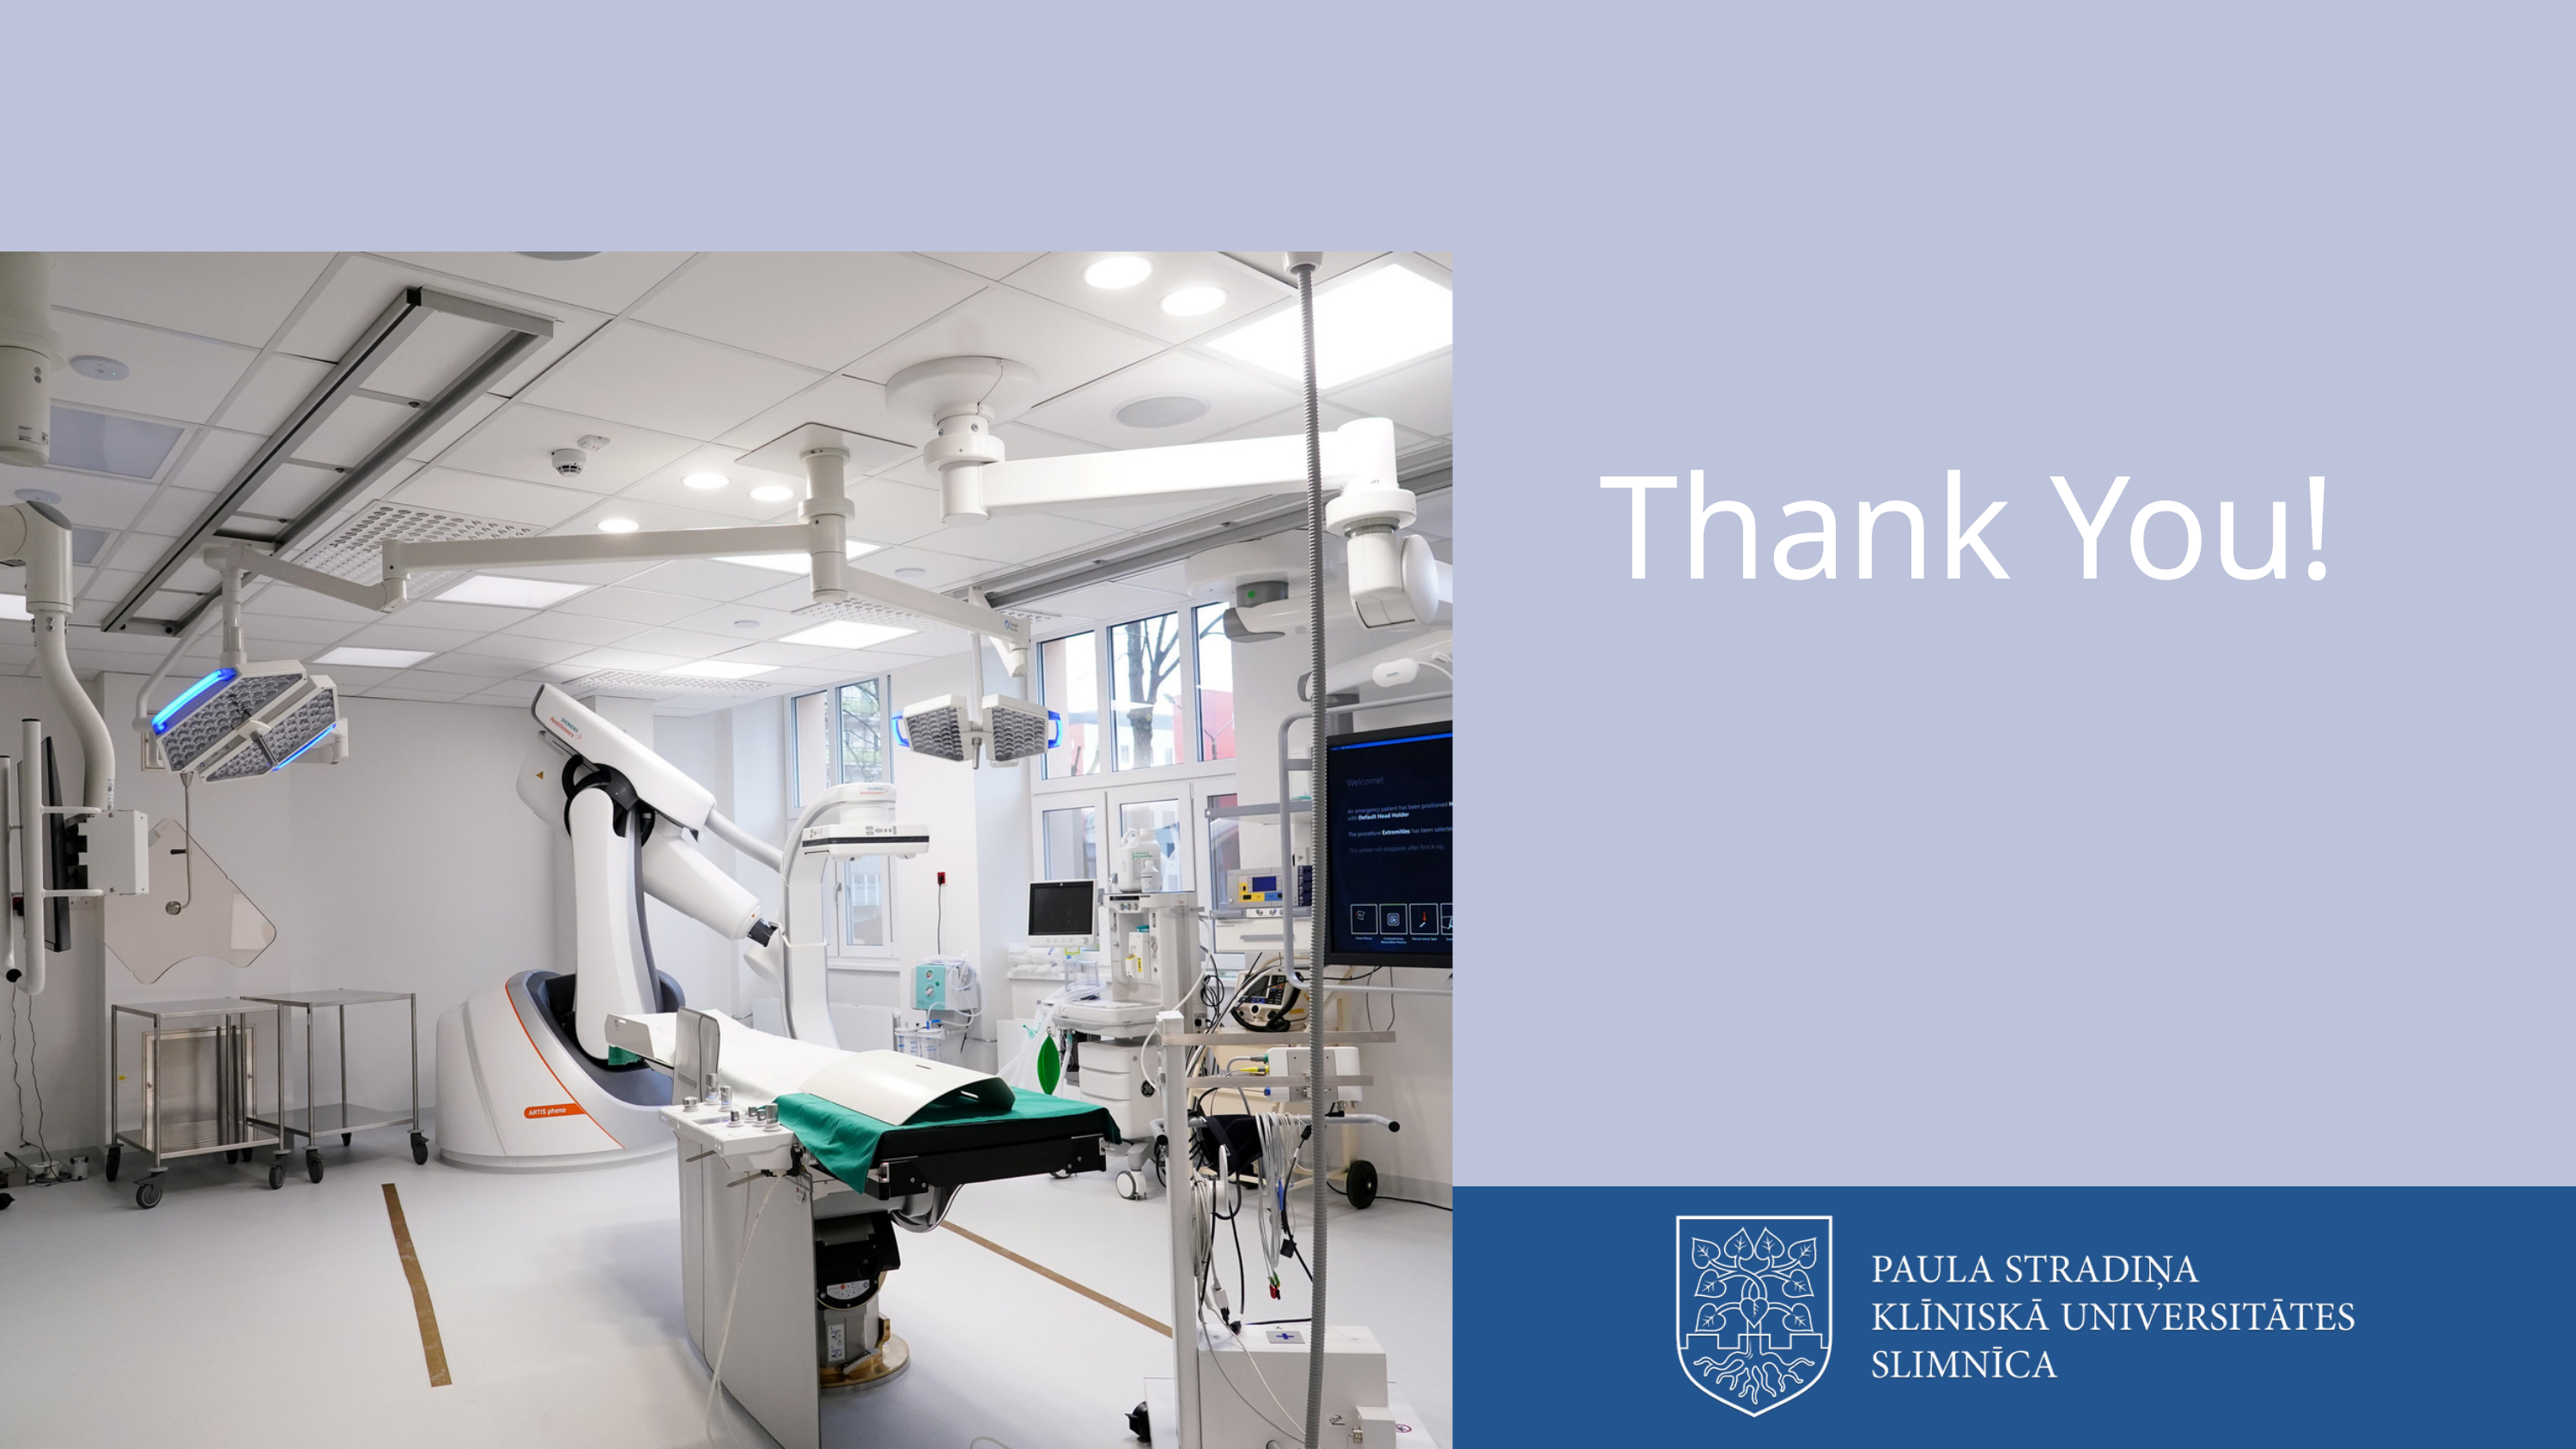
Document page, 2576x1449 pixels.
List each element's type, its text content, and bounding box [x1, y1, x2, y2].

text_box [1657, 1201, 2373, 1434]
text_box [1456, 1186, 2576, 1449]
text_box Thank You! [1599, 436, 2432, 609]
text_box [0, 252, 1453, 1449]
